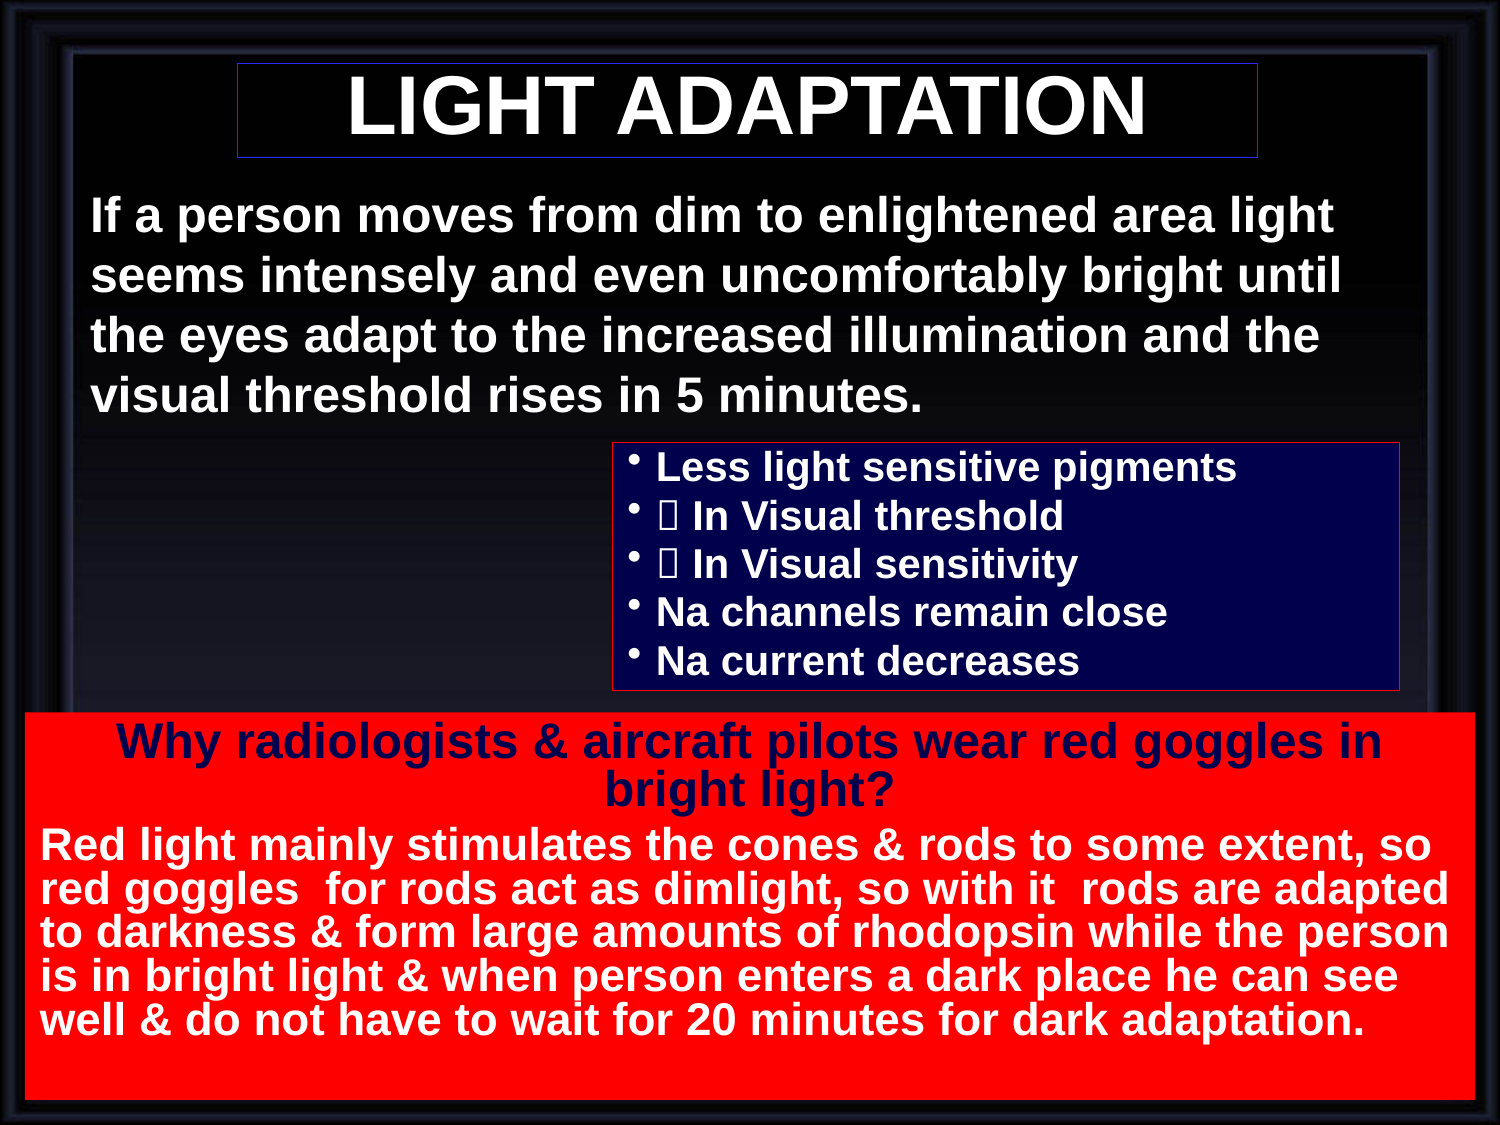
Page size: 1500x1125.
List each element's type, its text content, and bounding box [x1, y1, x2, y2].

text_box Why radiologists & aircraft pilots wear red goggles in bright light? Red light mainly stimulates the cones & rods to some extent, so red goggles for rods act as dimlight, so with it rods are adapted to darkness & form large amounts of rhodopsin while the person is in bright light & when person enters a dark place he can see well & do not have to wait for 20 minutes for dark adaptation. [24, 712, 1475, 1100]
list If a person moves from dim to enlightened area light seems intensely and even uncomfortably bright until the eyes adapt to the increased illumination and the visual threshold rises in 5 minutes. [74, 174, 1426, 438]
text_box Less light sensitive pigments  In Visual threshold  In Visual sensitivity Na channels remain close Na current decreases [612, 442, 1400, 691]
picture [0, 0, 1500, 1125]
text_box LIGHT ADAPTATION [237, 63, 1258, 158]
